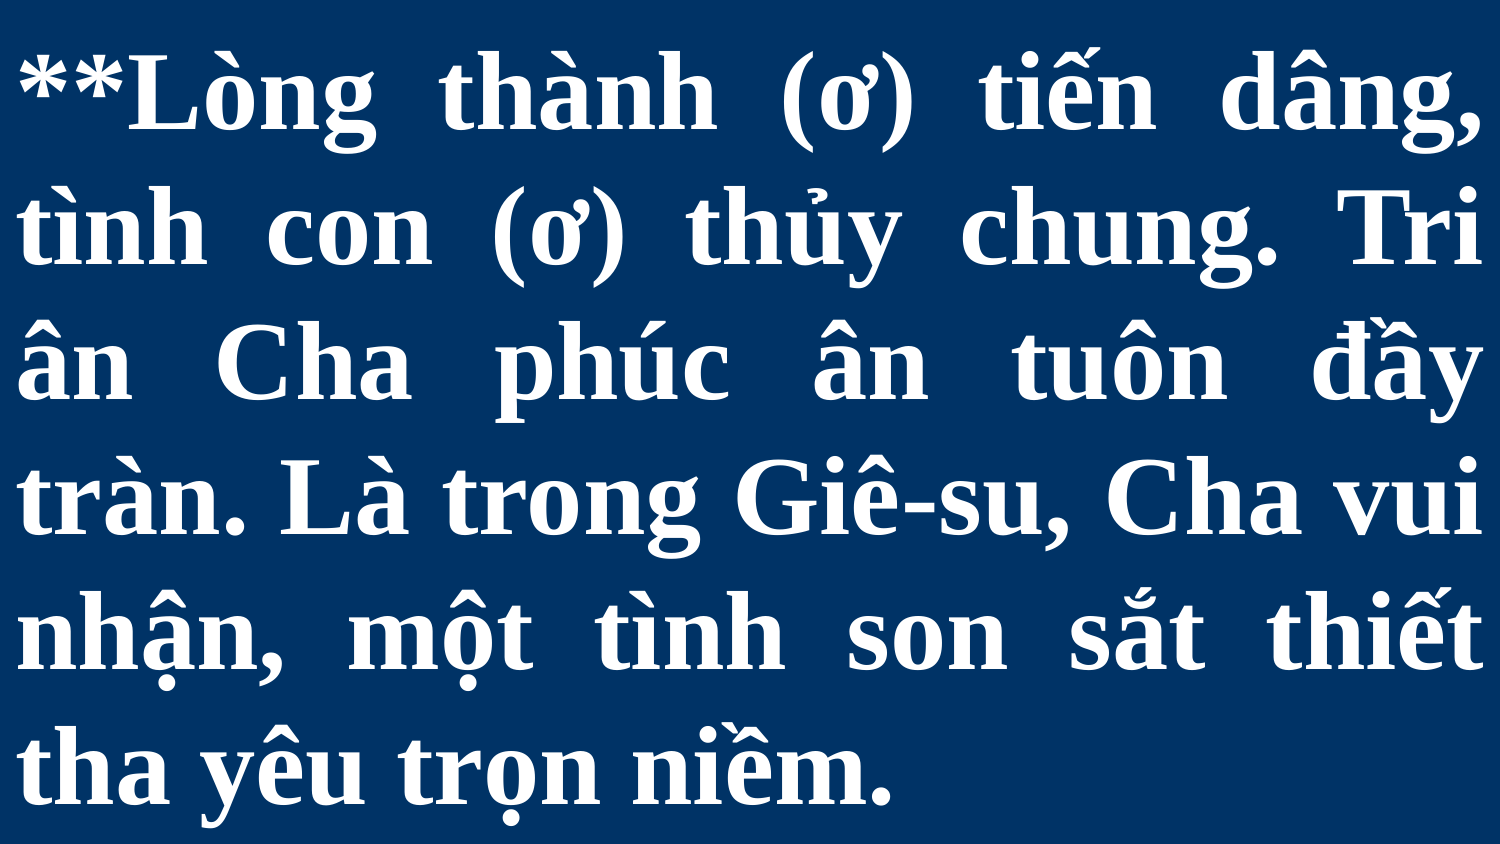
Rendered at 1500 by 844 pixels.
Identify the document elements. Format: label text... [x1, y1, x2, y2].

title **Lòng thành (ơ) tiến dâng, tình con (ơ) thủy chung. Tri ân Cha phúc ân tuôn đầy tràn. Là trong Giê-su, Cha vui nhận, một tình son sắt thiết tha yêu trọn niềm. [0, 0, 1500, 844]
